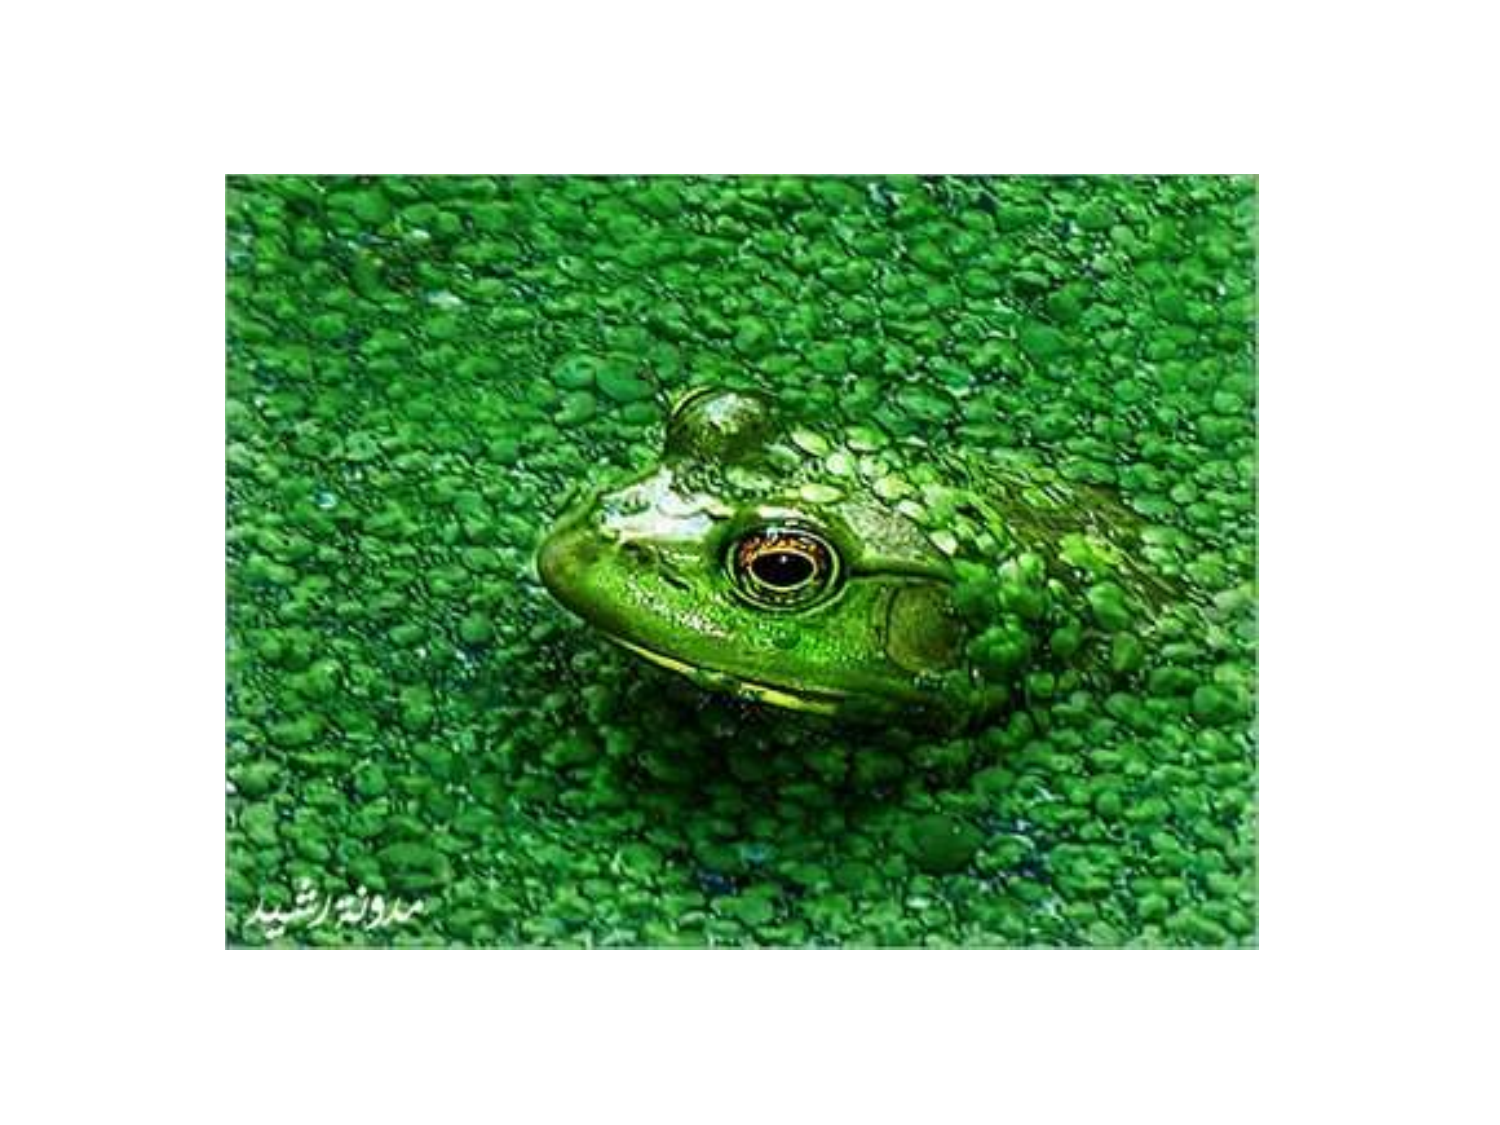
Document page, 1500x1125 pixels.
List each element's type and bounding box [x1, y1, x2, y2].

picture [224, 174, 1259, 951]
